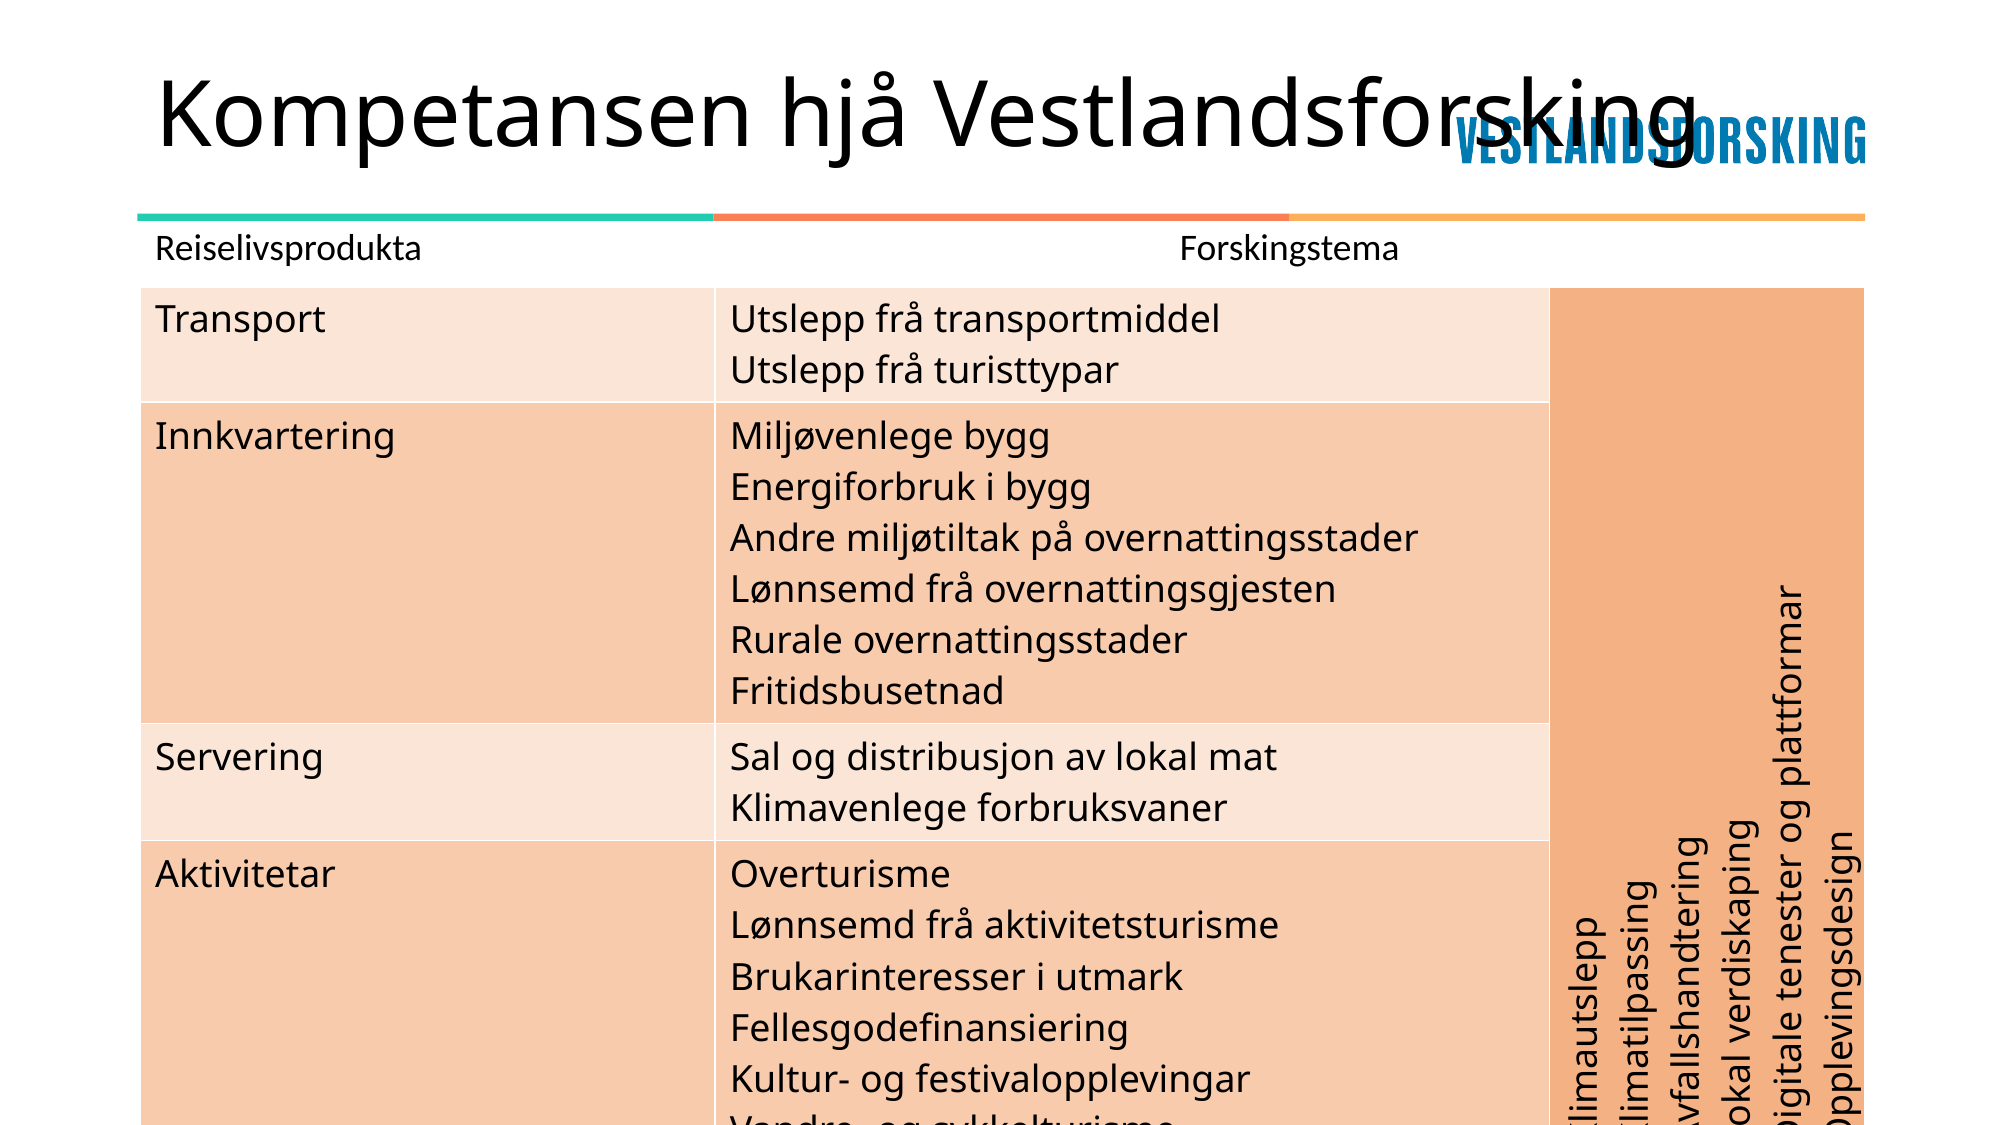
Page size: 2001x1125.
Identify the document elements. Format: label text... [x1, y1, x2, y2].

table_cell Utslepp frå transportmiddel Utslepp frå turisttypar [716, 288, 1549, 401]
table_cell Innkvartering [141, 403, 714, 723]
table_cell Miljøvenlege bygg Energiforbruk i bygg Andre miljøtiltak på overnattingsstader Lønnsemd frå overnattingsgjesten Rurale overnattingsstader Fritidsbusetnad [716, 403, 1549, 723]
table_header Reiselivsprodukta [141, 225, 714, 282]
table_cell Klimautslepp Klimatilpassing Avfallshandtering Lokal verdiskaping Digitale tenester og plattformar Opplevingsdesign [1550, 288, 1864, 1125]
title Kompetansen hjå Vestlandsforsking [140, 59, 1866, 214]
table_cell Overturisme Lønnsemd frå aktivitetsturisme Brukarinteresser i utmark Fellesgodefinansiering Kultur- og festivalopplevingar Vandre- og sykkelturisme [716, 841, 1549, 1125]
table_cell Servering [141, 724, 714, 840]
table_header Forskingstema [716, 225, 1864, 282]
table_cell Transport [141, 288, 714, 401]
table_cell Sal og distribusjon av lokal mat Klimavenlege forbruksvaner [716, 724, 1549, 840]
table_cell Aktivitetar [141, 841, 714, 1125]
